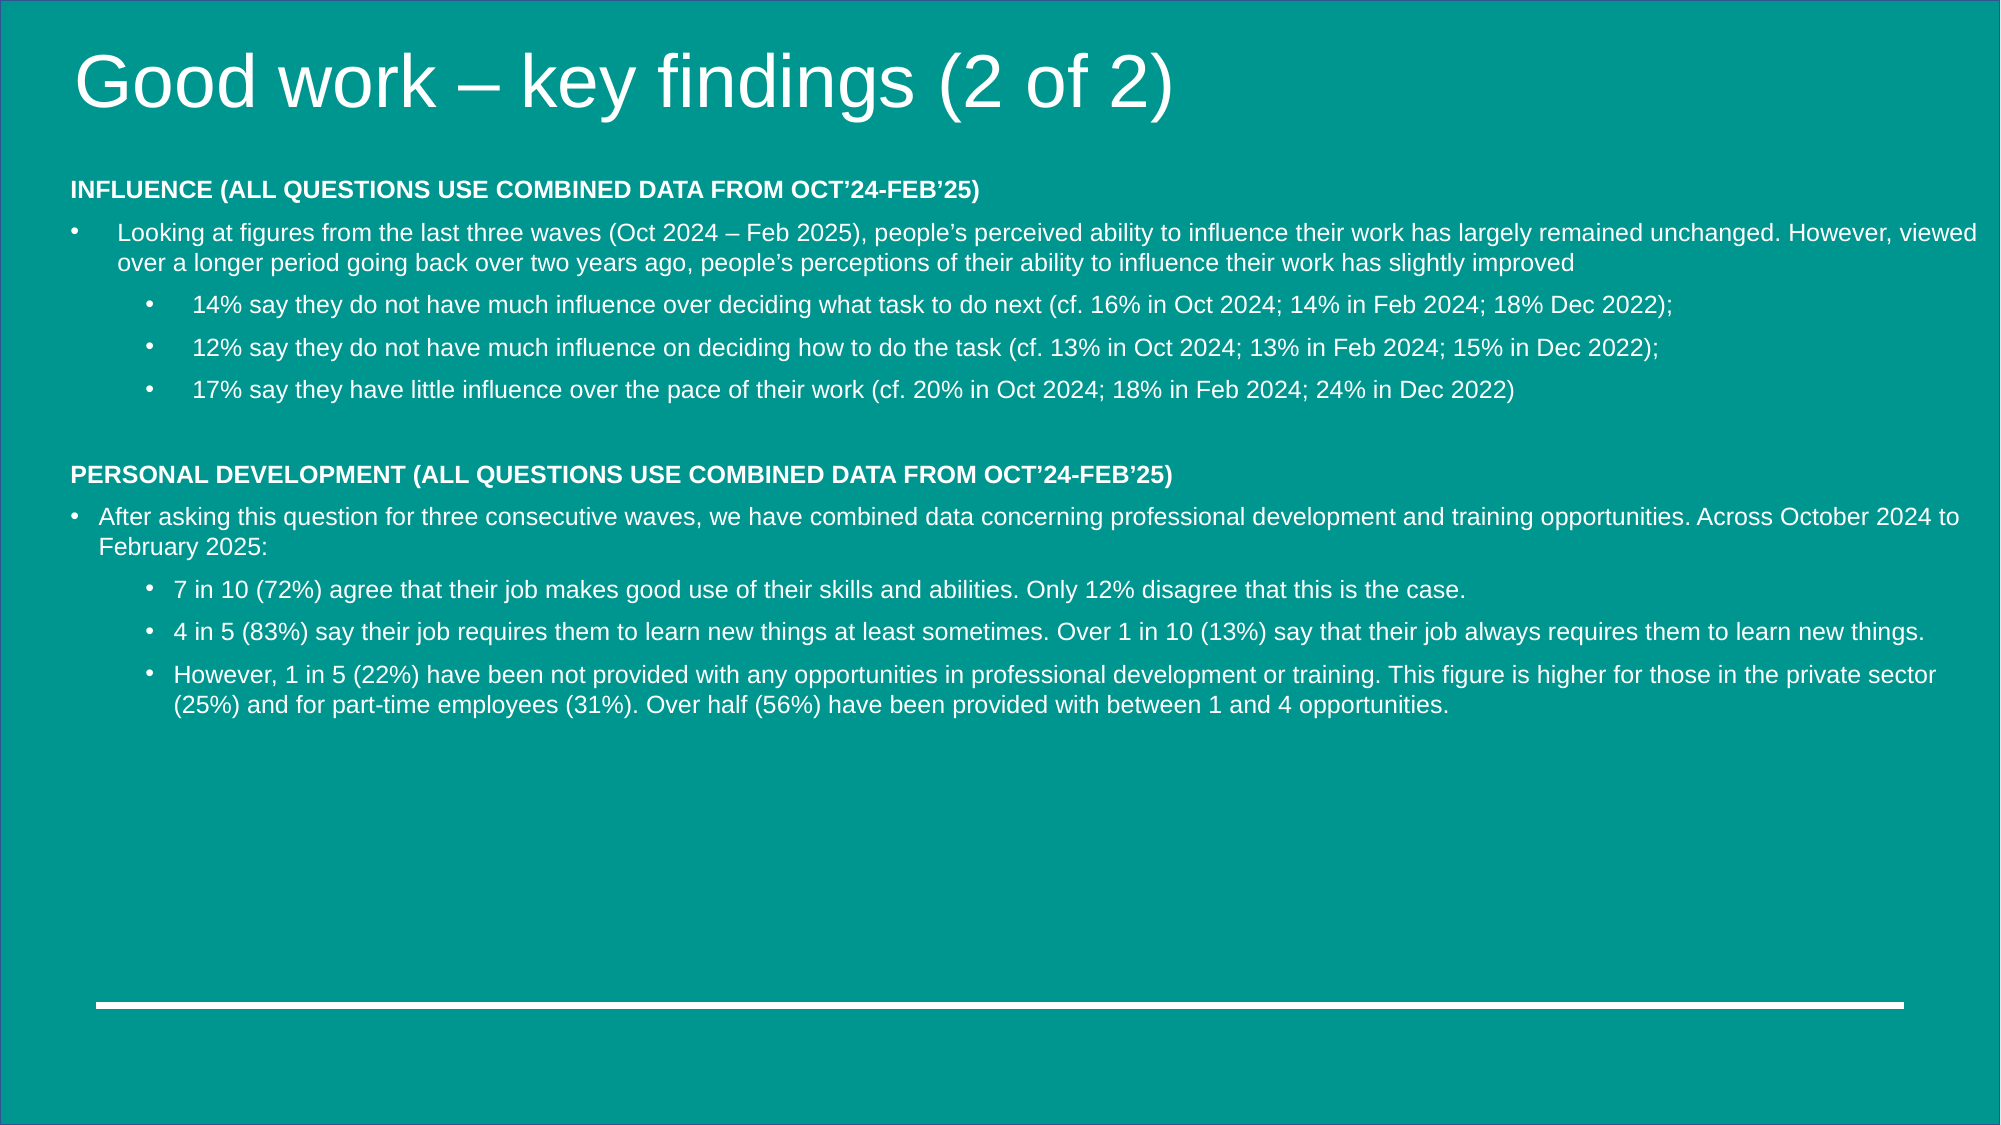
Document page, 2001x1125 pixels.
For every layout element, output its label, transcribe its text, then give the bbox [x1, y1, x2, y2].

title Good work – key findings (2 of 2) [59, 26, 1785, 141]
text_box INFLUENCE (ALL QUESTIONS USE COMBINED DATA FROM OCT’24-FEB’25) Looking at figures from the last three waves (Oct 2024 – Feb 2025), people’s perceived ability to influence their work has largely remained unchanged. However, viewed over a longer period going back over two years ago, people’s perceptions of their ability to influence their work has slightly improved 14% say they do not have much influence over deciding what task to do next (cf. 16% in Oct 2024; 14% in Feb 2024; 18% Dec 2022); 12% say they do not have much influence on deciding how to do the task (cf. 13% in Oct 2024; 13% in Feb 2024; 15% in Dec 2022); 17% say they have little influence over the pace of their work (cf. 20% in Oct 2024; 18% in Feb 2024; 24% in Dec 2022) PERSONAL DEVELOPMENT (ALL QUESTIONS USE COMBINED DATA FROM OCT’24-FEB’25) After asking this question for three consecutive waves, we have combined data concerning professional development and training opportunities. Across October 2024 to February 2025: 7 in 10 (72%) agree that their job makes good use of their skills and abilities. Only 12% disagree that this is the case. 4 in 5 (83%) say their job requires them to learn new things at least sometimes. Over 1 in 10 (13%) say that their job always requires them to learn new things. However, 1 in 5 (22%) have been not provided with any opportunities in professional development or training. This figure is higher for those in the private sector (25%) and for part-time employees (31%). Over half (56%) have been provided with between 1 and 4 opportunities. [55, 166, 2000, 846]
